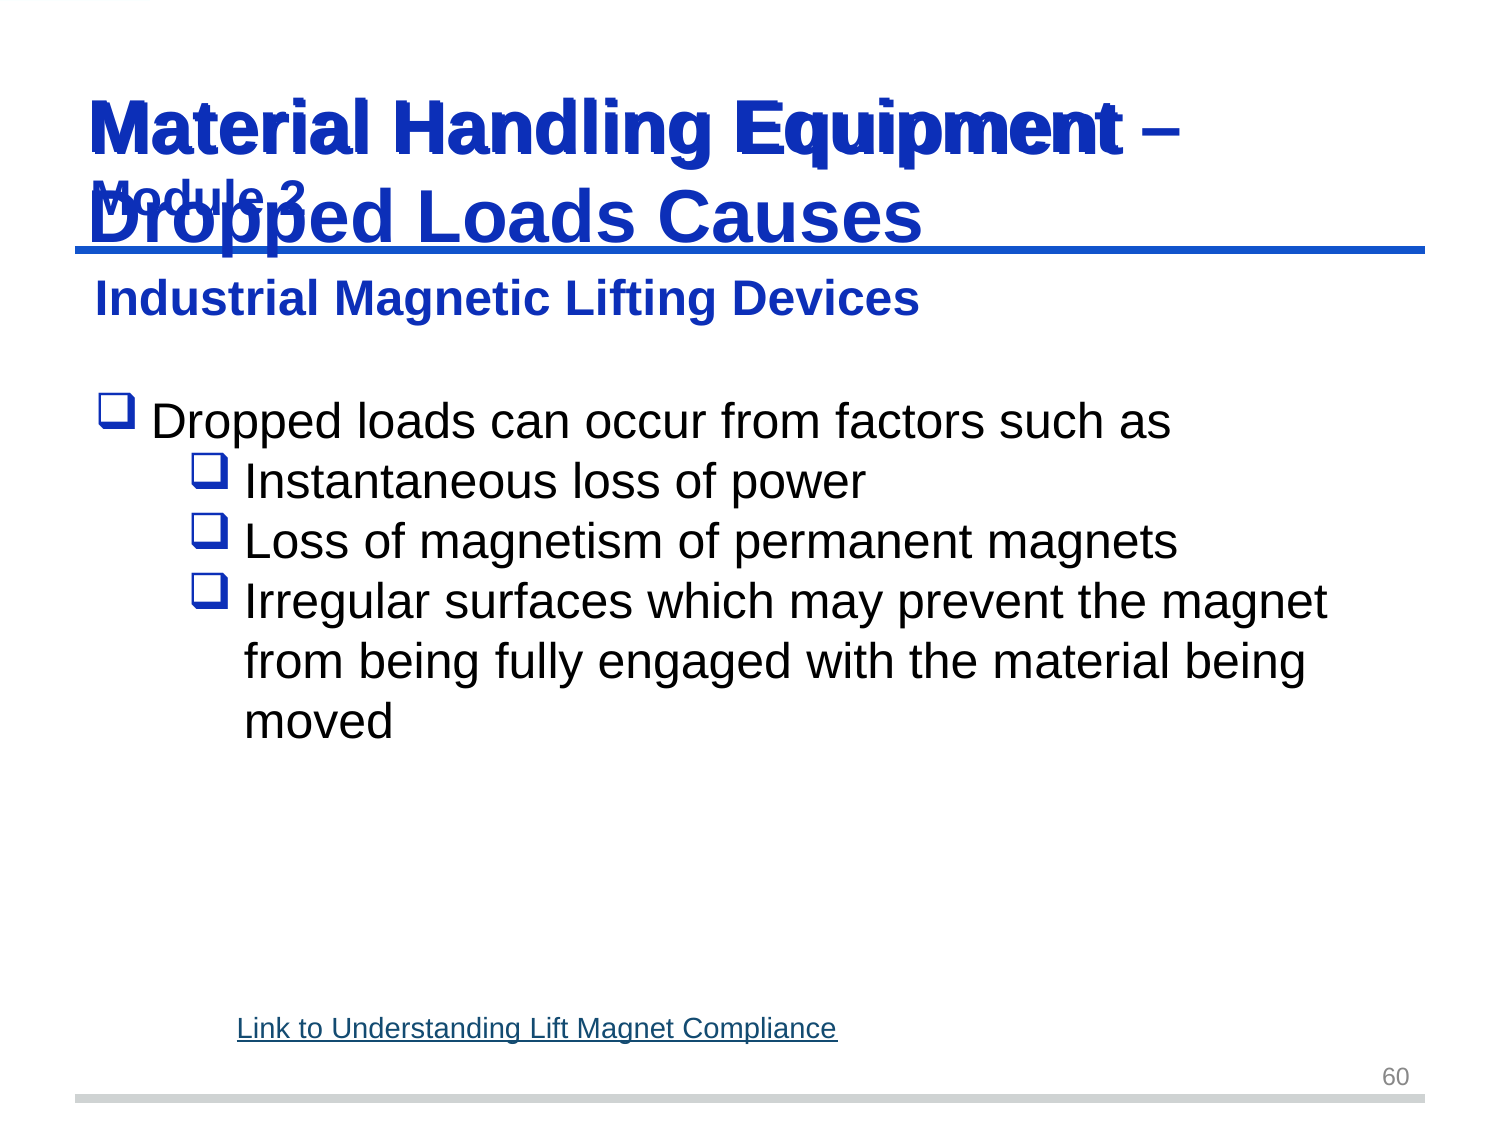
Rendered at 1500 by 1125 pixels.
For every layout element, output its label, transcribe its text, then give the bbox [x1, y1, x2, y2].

slide_number 60 [1377, 1059, 1415, 1125]
text_box Link to Understanding Lift Magnet Compliance [234, 1009, 1265, 1045]
title Material Handling Equipment – Dropped Loads Causes [87, 77, 1413, 260]
text_box Module 2 Industrial Magnetic Lifting Devices Dropped loads can occur from factors such as Instantaneous loss of power Loss of magnetism of permanent magnets Irregular surfaces which may prevent the magnet from being fully engaged with the material being moved [87, 165, 1331, 749]
